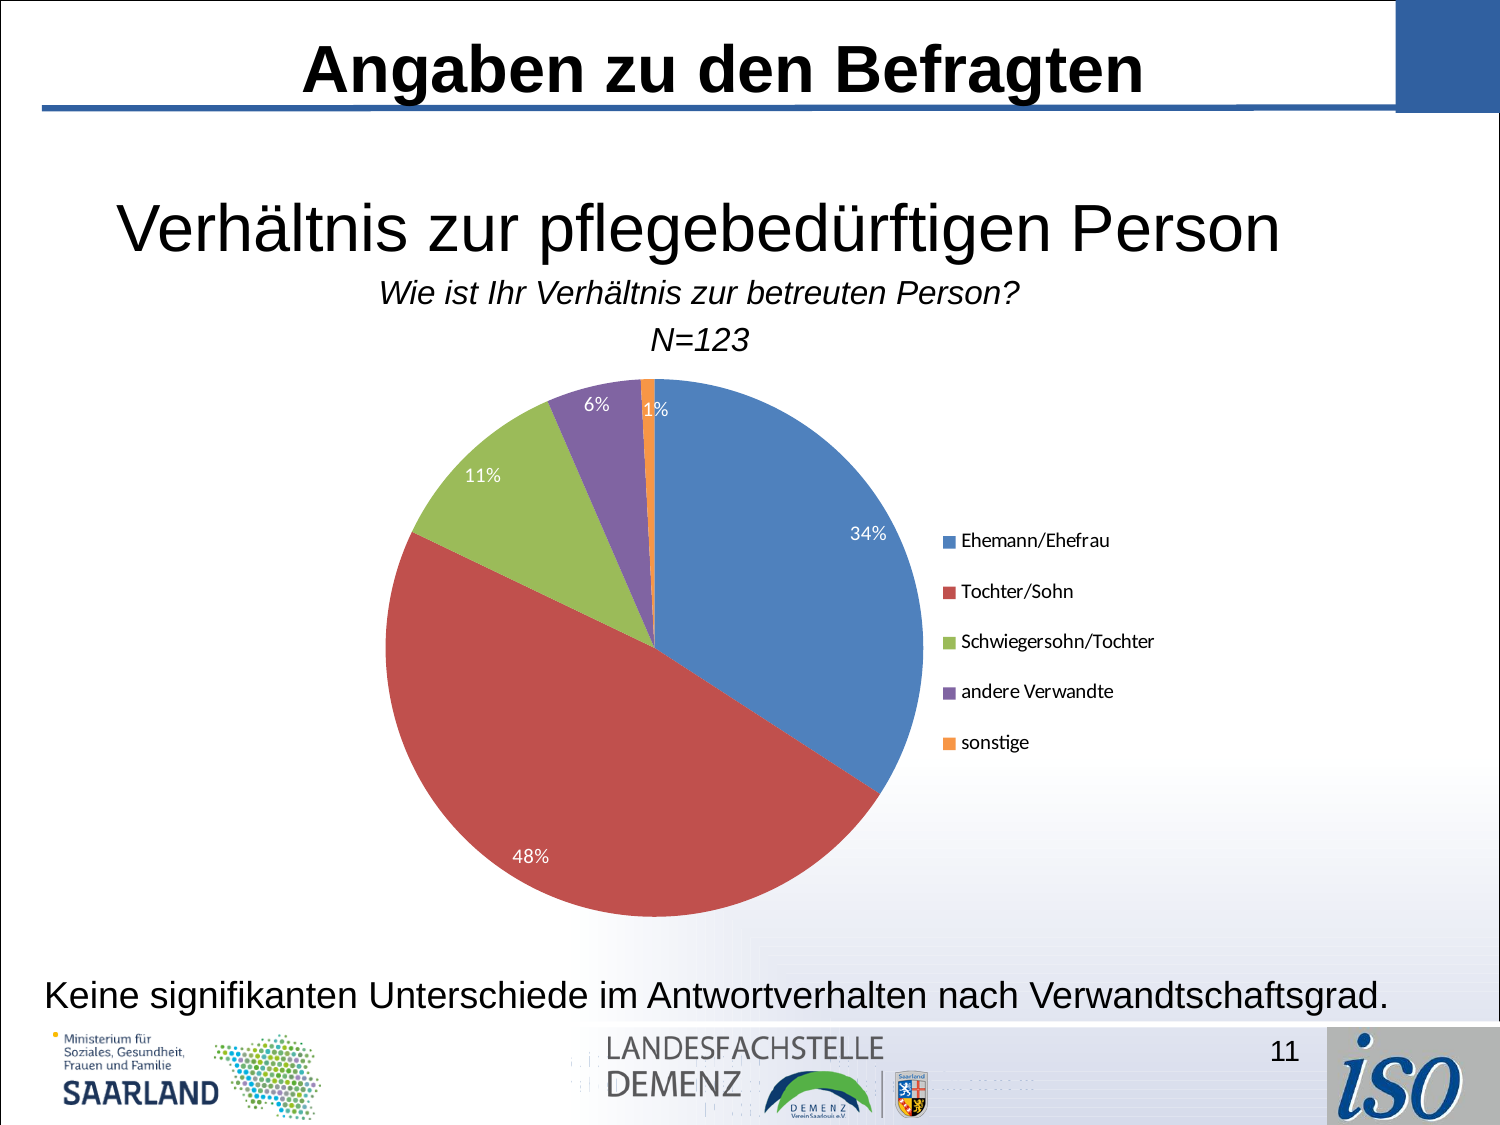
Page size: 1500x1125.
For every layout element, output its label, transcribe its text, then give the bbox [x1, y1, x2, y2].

picture [53, 1032, 321, 1120]
picture [608, 1036, 928, 1118]
chart [324, 337, 1223, 929]
text_box Keine signifikanten Unterschiede im Antwortverhalten nach Verwandtschaftsgrad. [29, 964, 1436, 1024]
list Verhältnis zur pflegebedürftigen Person Wie ist Ihr Verhältnis zur betreuten Person? N=123 [76, 177, 1323, 920]
slide_number 11 [991, 1024, 1316, 1103]
picture [1327, 1027, 1500, 1125]
title Angaben zu den Befragten [100, 0, 1347, 160]
